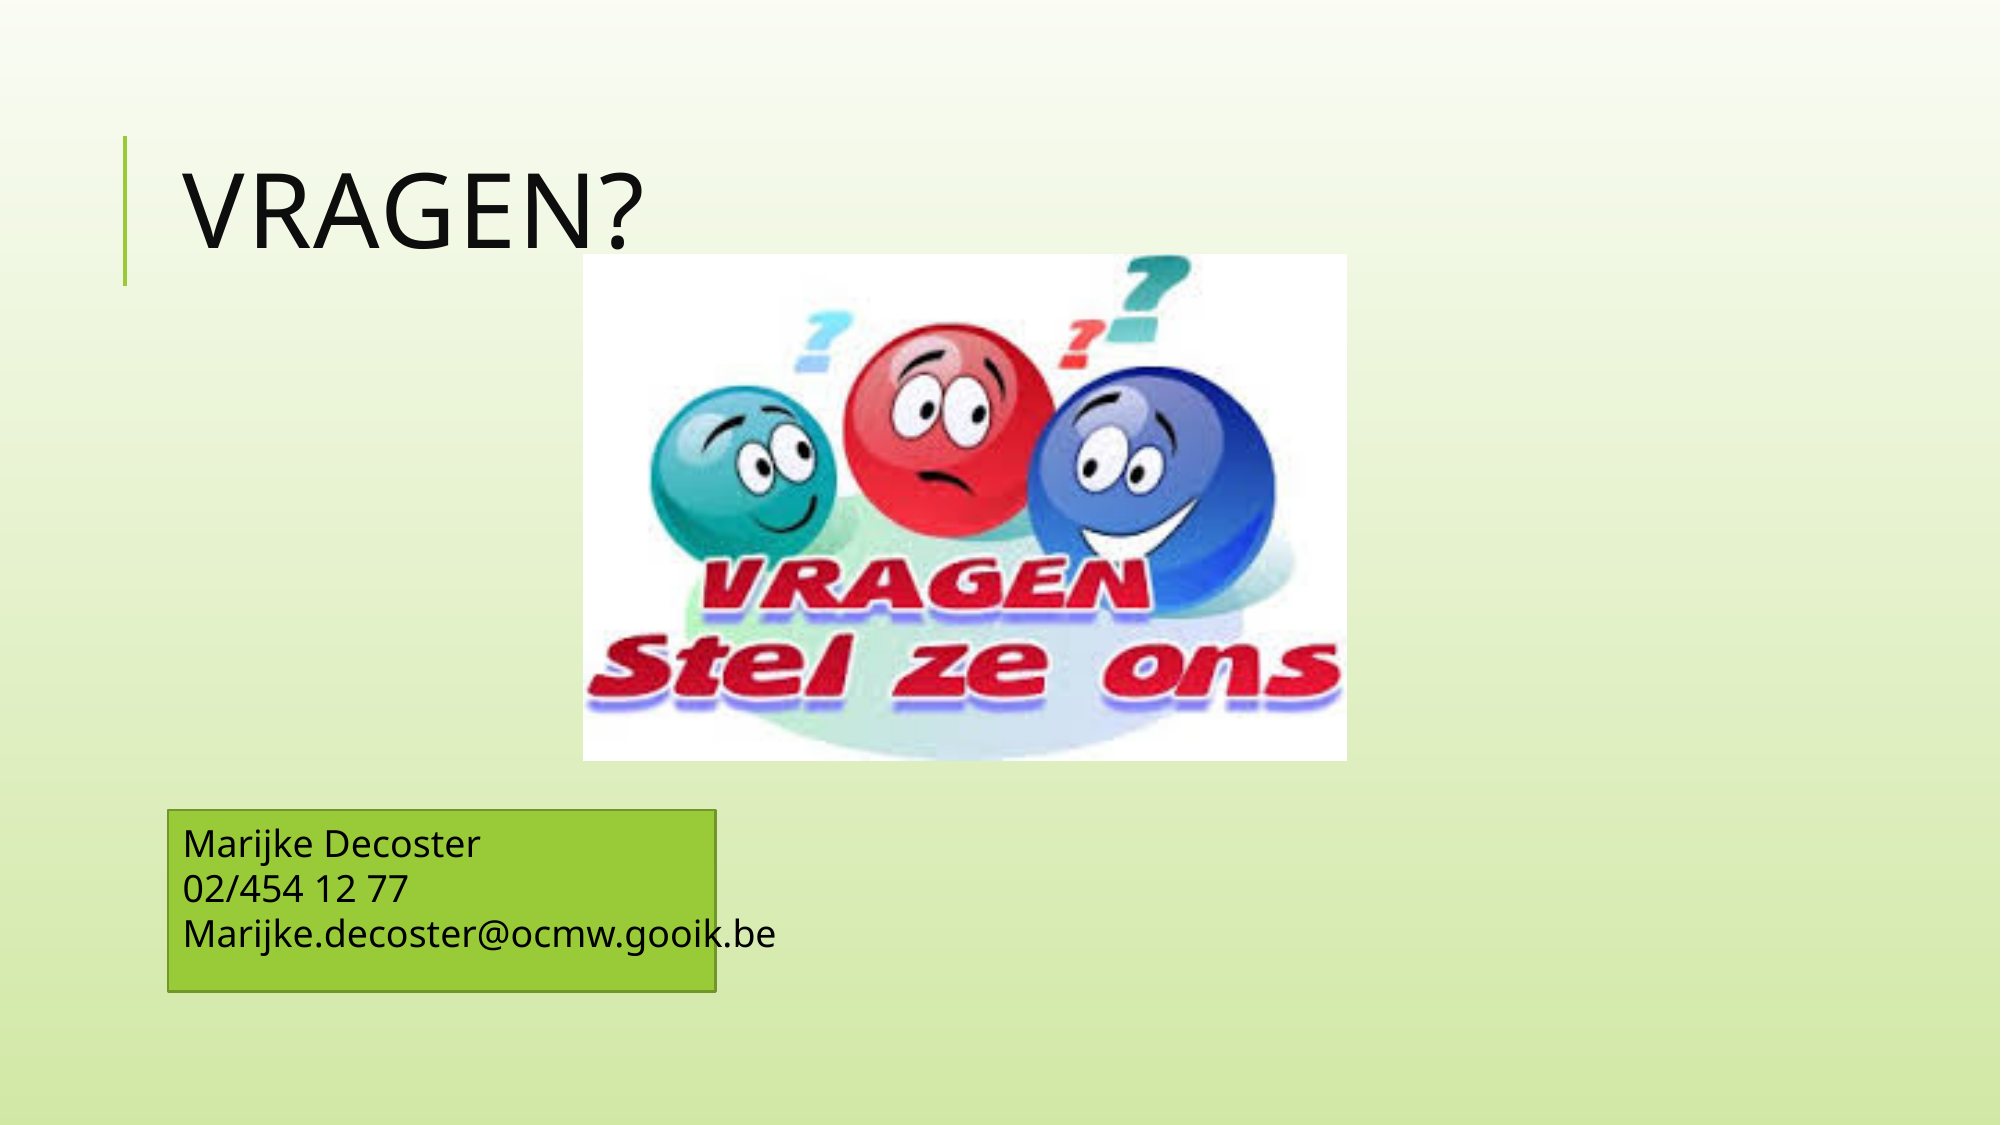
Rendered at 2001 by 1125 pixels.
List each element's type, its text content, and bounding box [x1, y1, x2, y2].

text_box Marijke Decoster 02/454 12 77 Marijke.decoster@ocmw.gooik.be [168, 812, 1185, 963]
title vragen? [168, 96, 1763, 342]
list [583, 254, 1347, 761]
text_box [167, 809, 717, 993]
